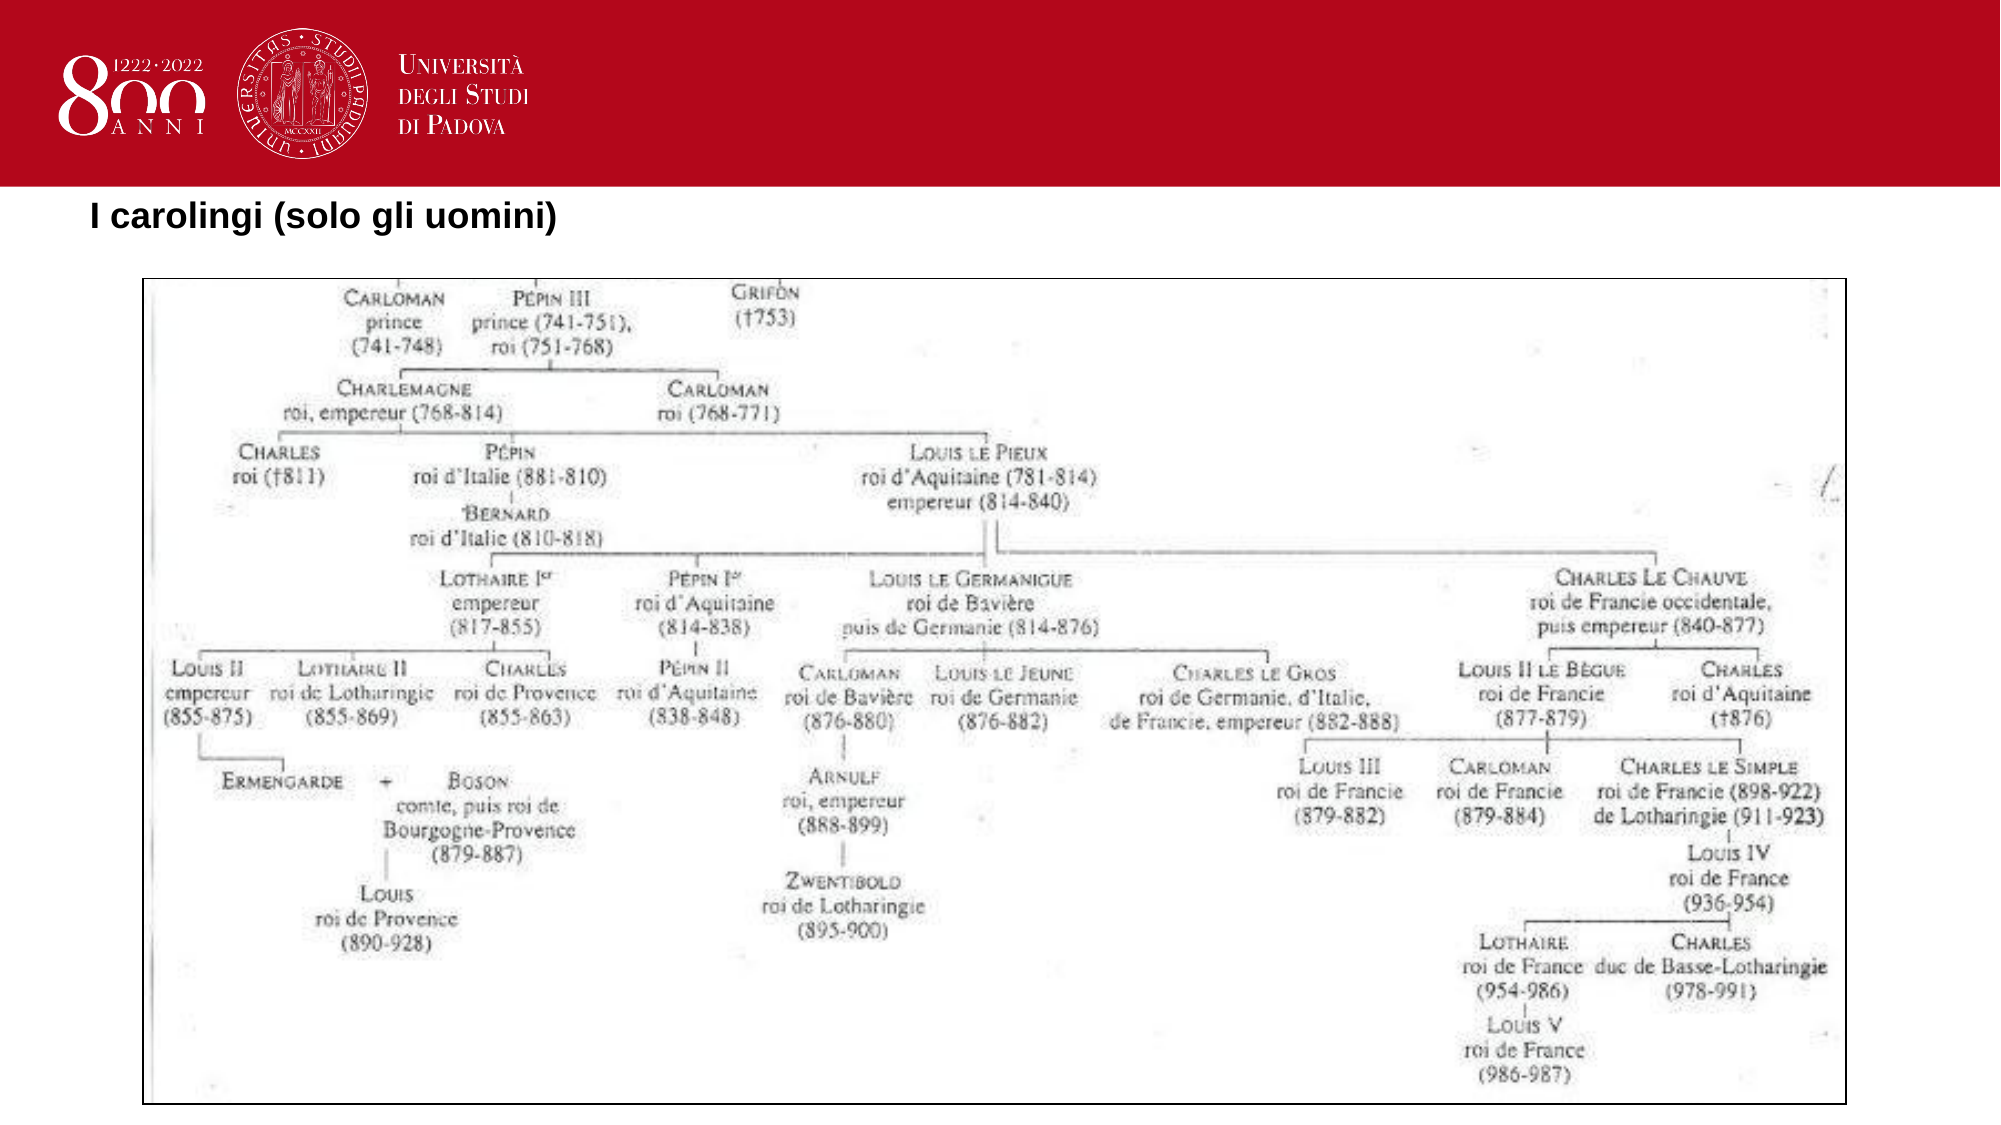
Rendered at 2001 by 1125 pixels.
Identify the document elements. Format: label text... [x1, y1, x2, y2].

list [143, 279, 1846, 1104]
title I carolingi (solo gli uomini) [74, 189, 2000, 245]
